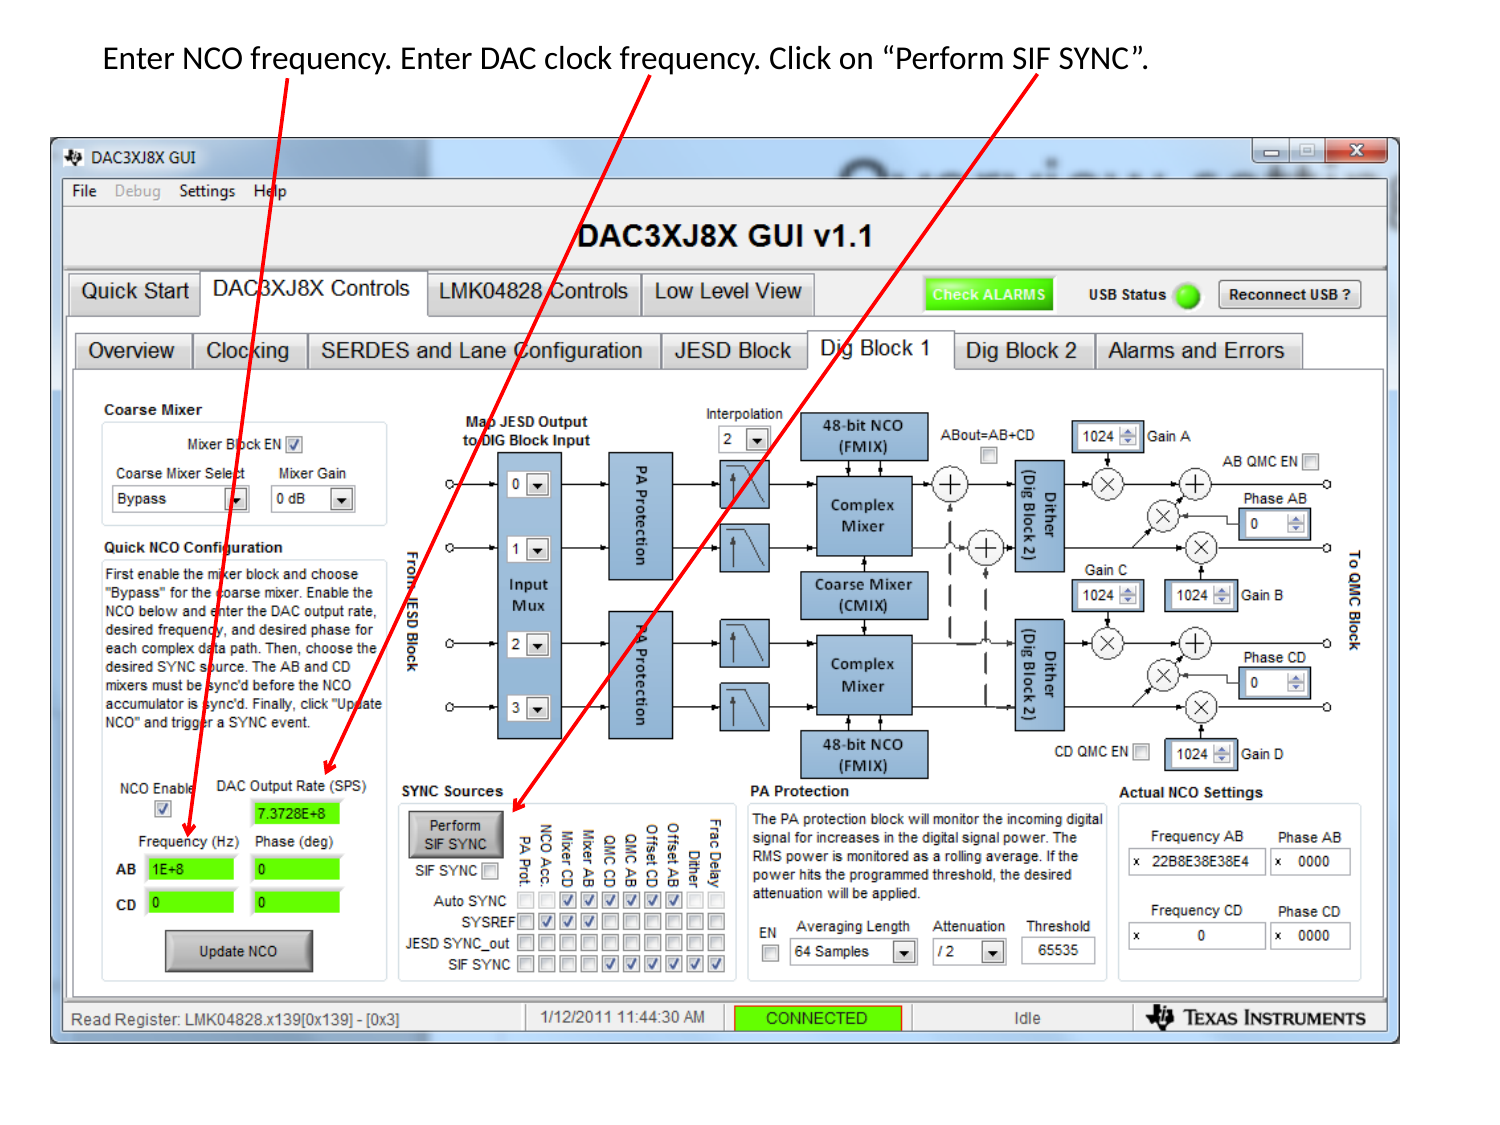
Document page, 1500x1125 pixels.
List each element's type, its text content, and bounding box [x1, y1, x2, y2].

title Enter NCO frequency. Enter DAC clock frequency. Click on “Perform SIF SYNC”. [87, 0, 1438, 151]
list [49, 137, 1401, 1045]
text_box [512, 73, 1038, 813]
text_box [187, 77, 288, 838]
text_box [324, 74, 510, 776]
